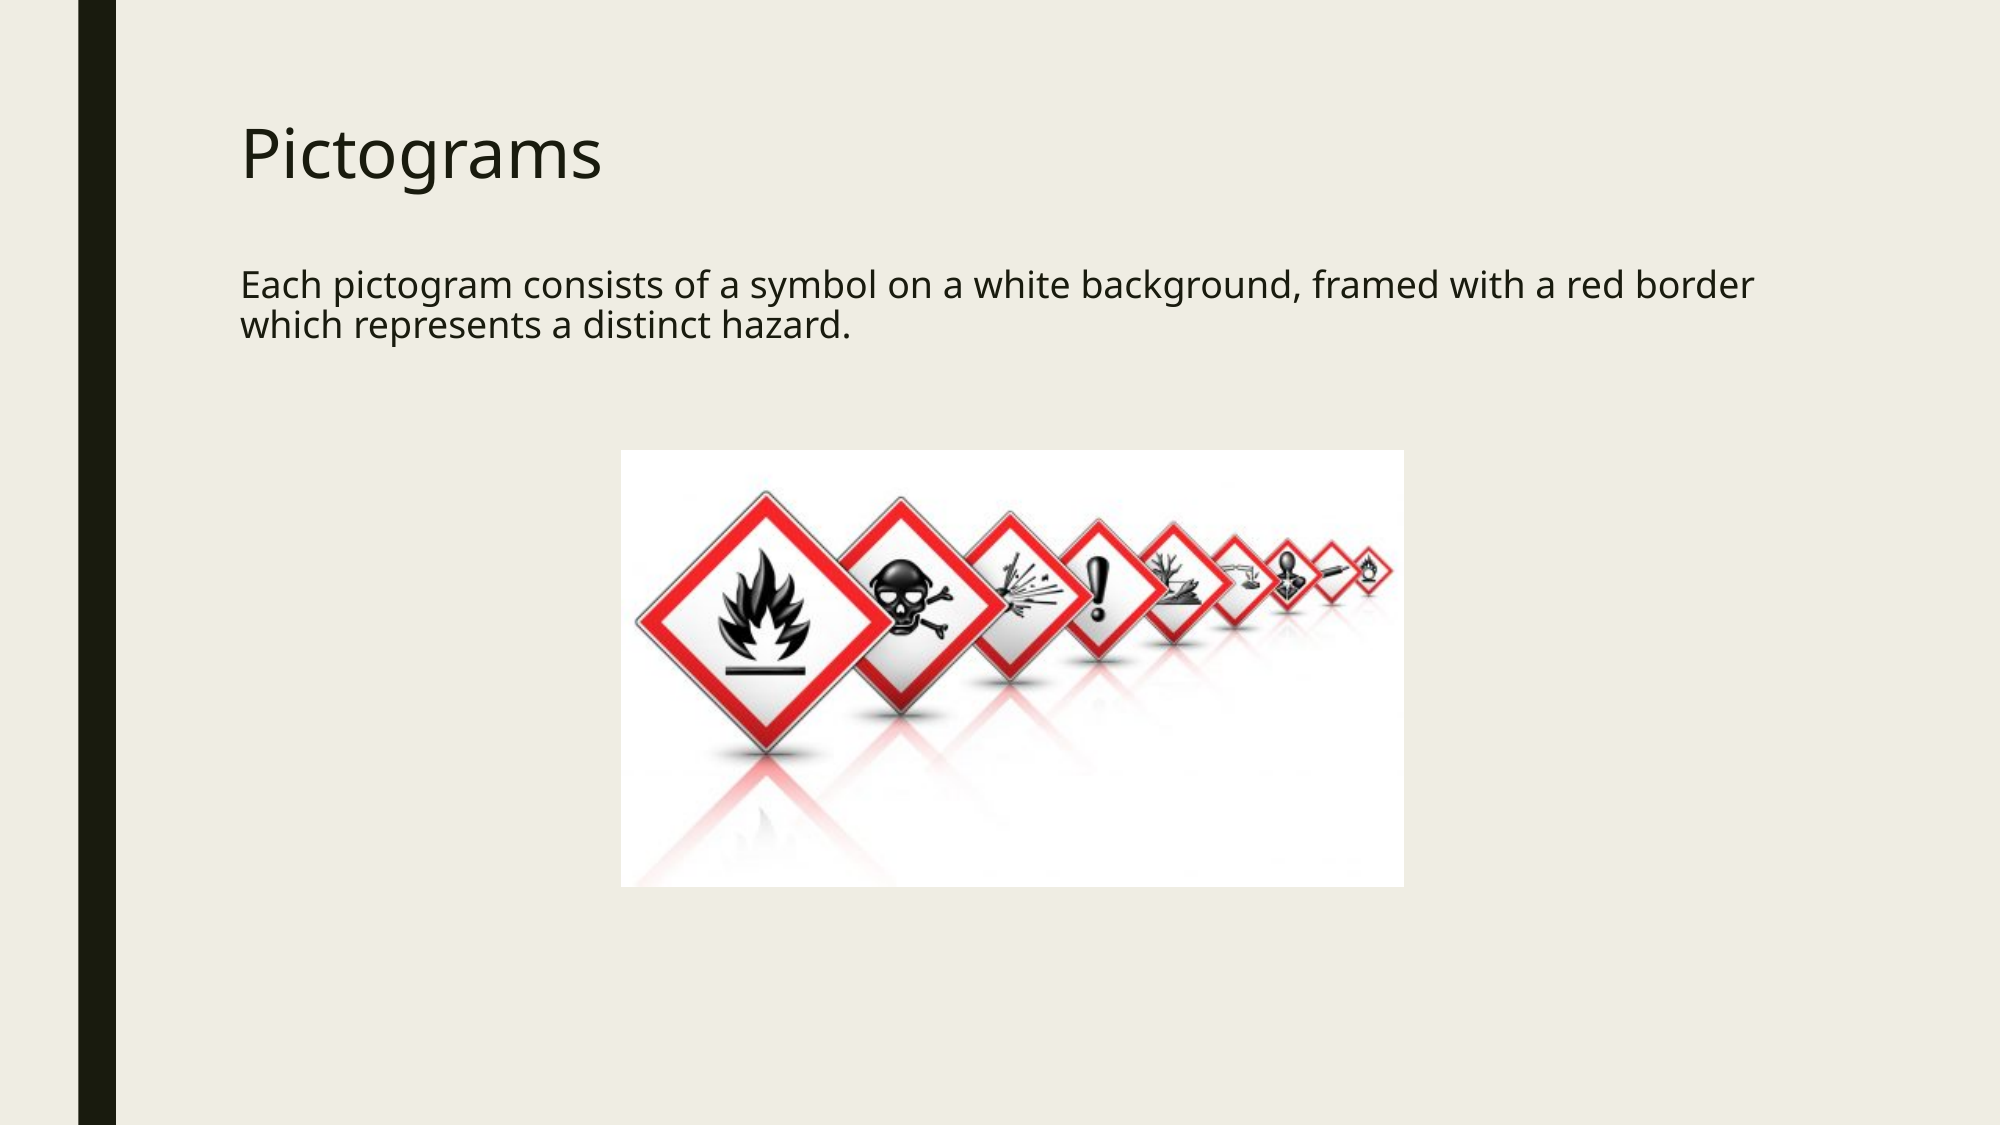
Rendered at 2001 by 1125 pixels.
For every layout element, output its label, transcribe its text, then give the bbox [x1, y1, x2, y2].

title Pictograms Each pictogram consists of a symbol on a white background, framed with a red border which represents a distinct hazard. [225, 112, 1800, 357]
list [621, 450, 1404, 887]
